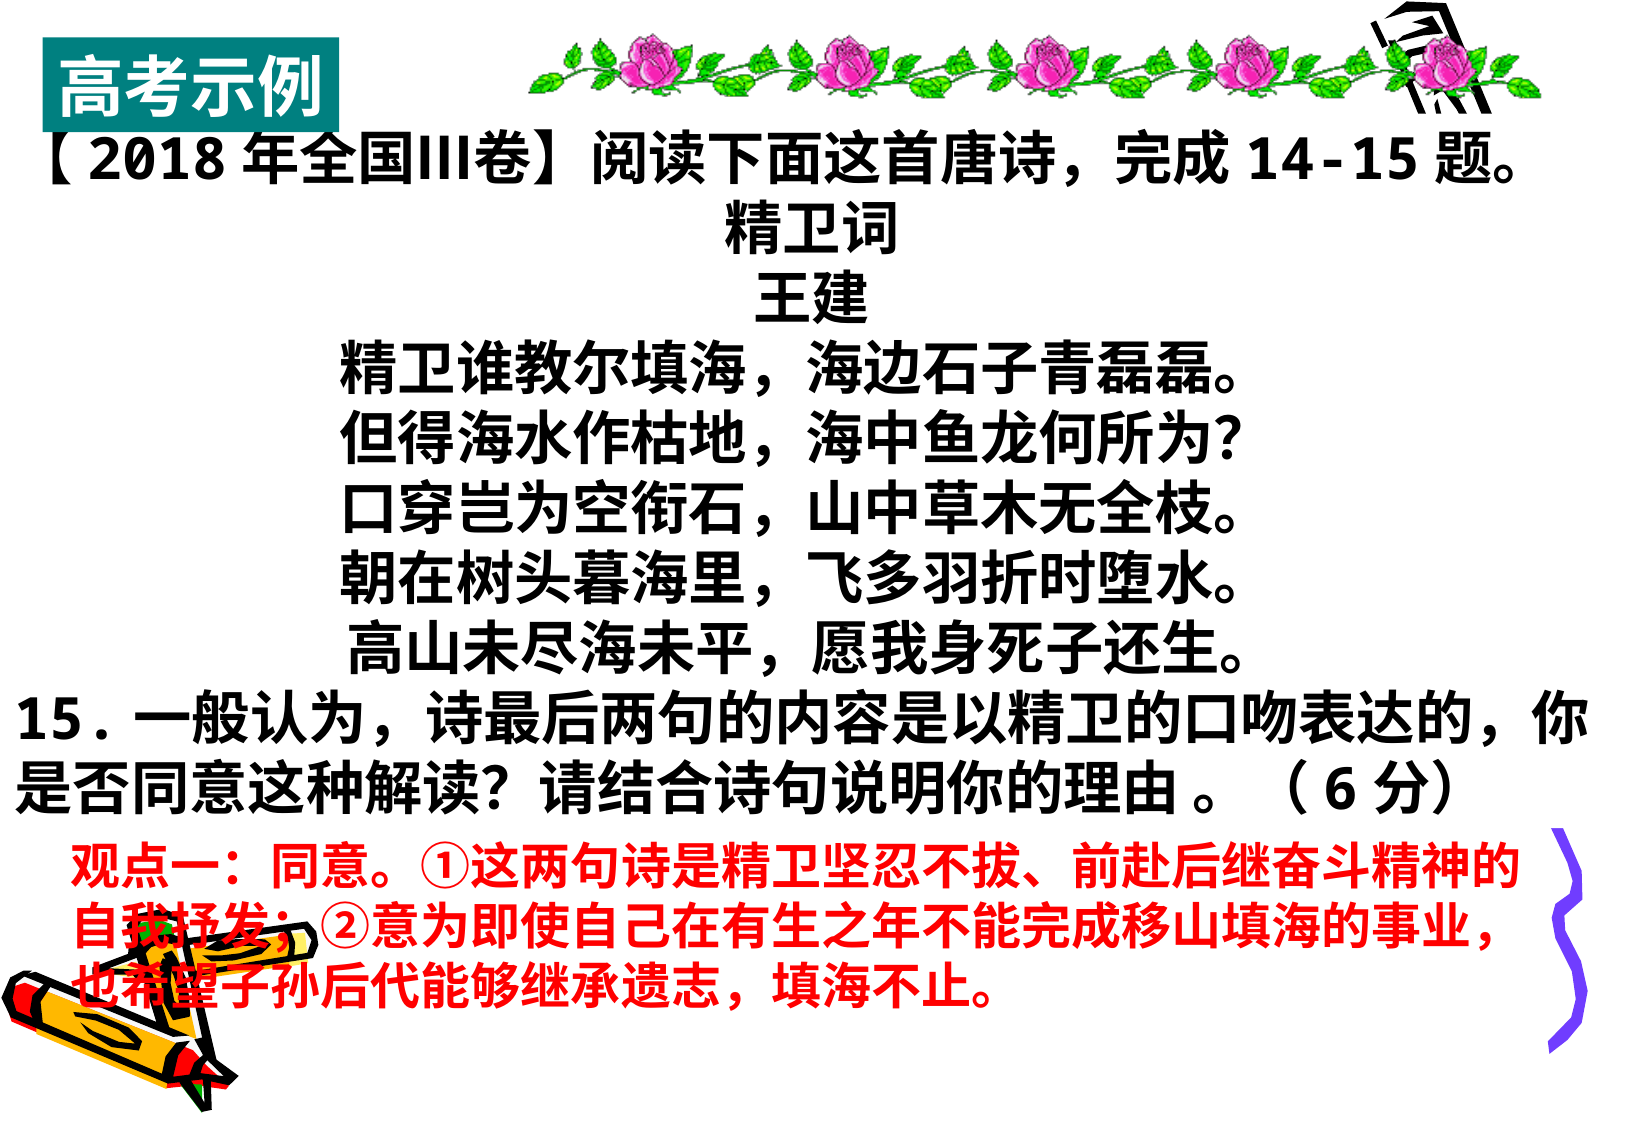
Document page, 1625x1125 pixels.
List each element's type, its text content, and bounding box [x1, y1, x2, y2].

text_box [527, 0, 1544, 101]
text_box 高考示例 [42, 37, 340, 133]
text_box 【2018年全国Ⅲ卷】阅读下面这首唐诗，完成14-15题。 精卫词 王建 精卫谁教尔填海，海边石子青磊磊。 但得海水作枯地，海中鱼龙何所为？ 口穿岂为空衔石，山中草木无全枝。 朝在树头暮海里，飞多羽折时堕水。 高山未尽海未平，愿我身死子还生。 15.一般认为，诗最后两句的内容是以精卫的口吻表达的，你是否同意这种解读？请结合诗句说明你的理由 。（6分） [0, 113, 1625, 829]
text_box 观点一：同意。①这两句诗是精卫坚忍不拔、前赴后继奋斗精神的自我抒发；②意为即使自己在有生之年不能完成移山填海的事业，也希望子孙后代能够继承遗志，填海不止。 [56, 827, 1557, 1022]
